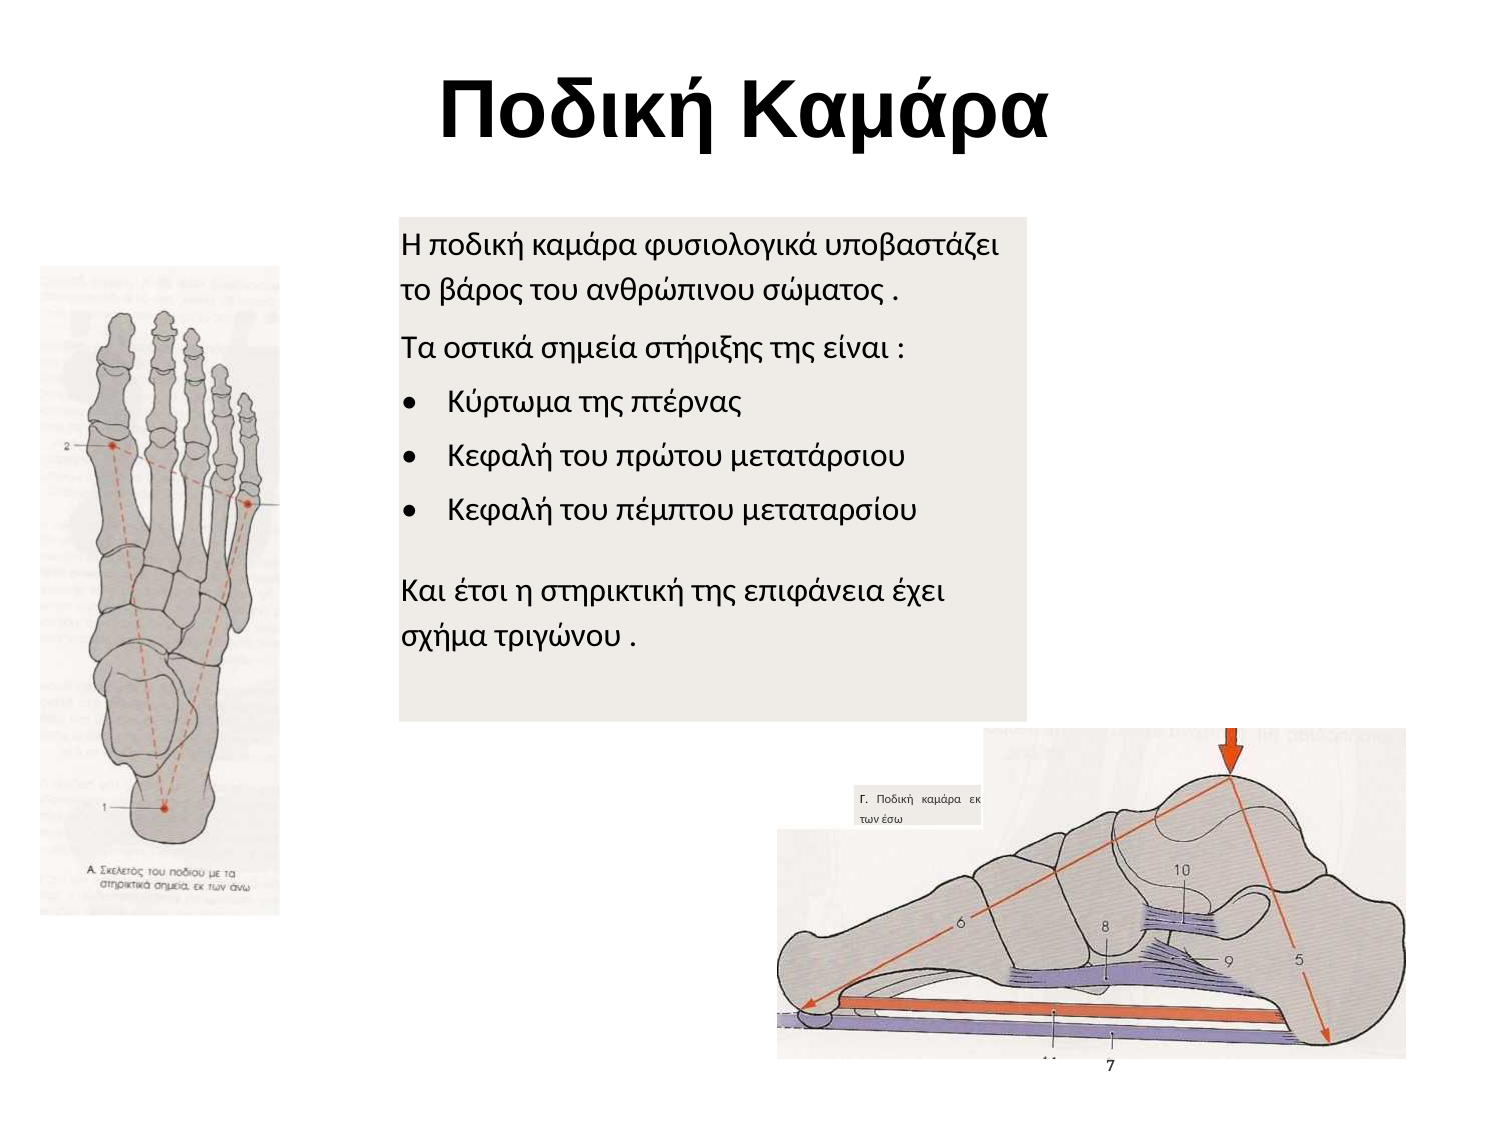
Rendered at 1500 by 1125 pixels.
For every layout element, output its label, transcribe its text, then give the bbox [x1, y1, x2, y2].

picture [776, 727, 1407, 1059]
text_box Ποδική Καμάρα [431, 54, 1073, 163]
picture [40, 266, 281, 917]
text_box 7 [1104, 1067, 1117, 1072]
text_box Η ποδική καμάρα φυσιολογικά υποβαστάζει το βάρος του ανθρώπινου σώματος . Τα οστικά σημεία στήριξης της είναι : • Κύρτωμα της πτέρνας • Κεφαλή του πρώτου μετατάρσιου • Κεφαλή του πέμπτου μεταταρσίου Και έτσι η στηρικτική της επιφάνεια έχει σχήμα τριγώνου . [398, 216, 1027, 722]
